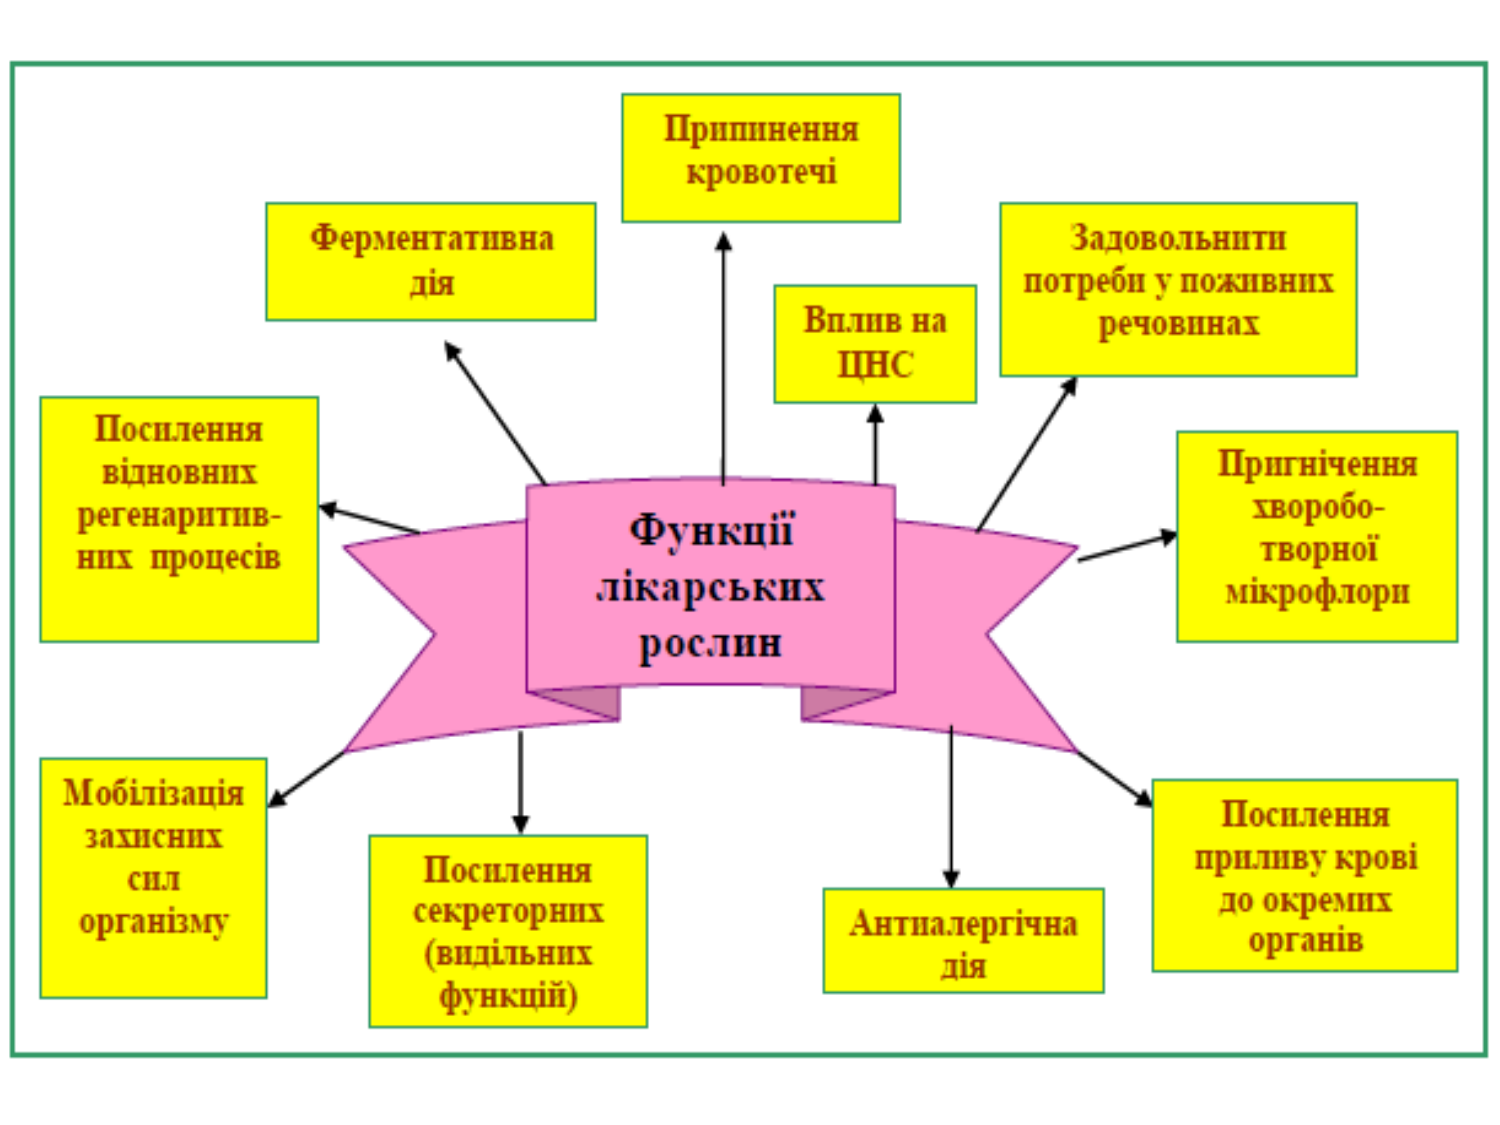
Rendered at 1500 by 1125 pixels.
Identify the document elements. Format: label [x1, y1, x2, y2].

picture [0, 58, 1500, 1067]
